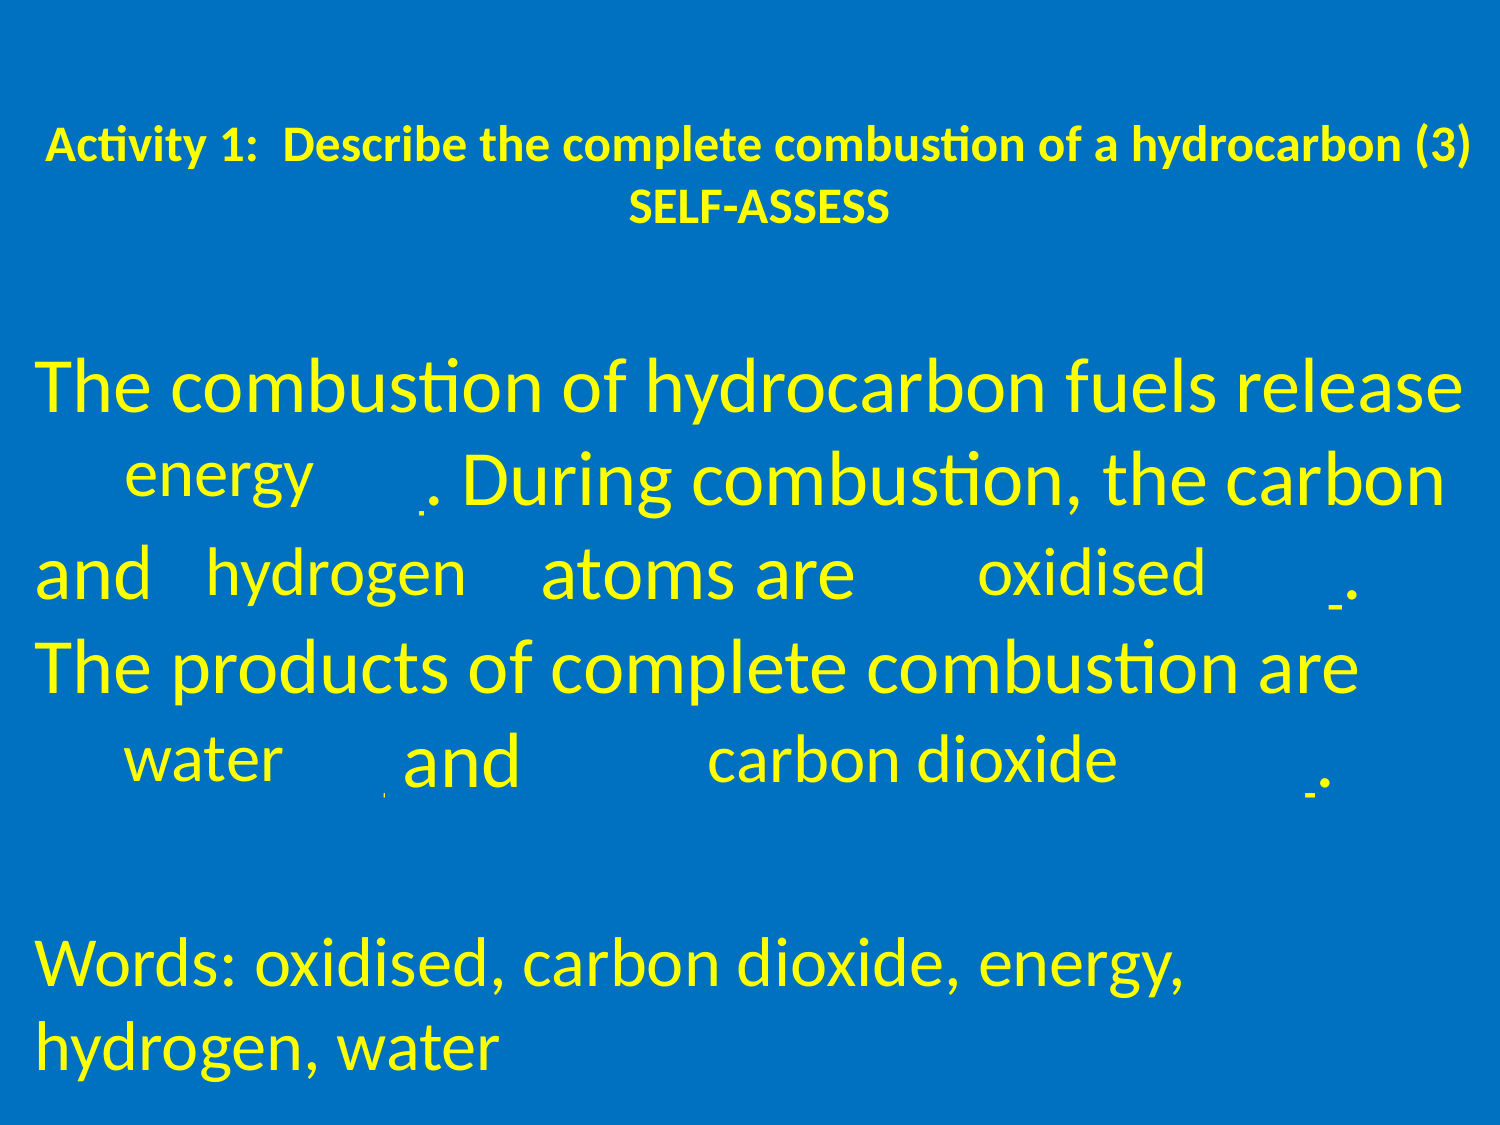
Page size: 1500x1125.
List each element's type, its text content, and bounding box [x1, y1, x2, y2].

text_box energy [19, 420, 420, 518]
text_box carbon dioxide [522, 706, 1306, 804]
list The combustion of hydrocarbon fuels release __________. During combustion, the carbon and _________ atoms are ____________. The products of complete combustion are _________ and _________ __________. Words: oxidised, carbon dioxide, energy, hydrogen, water [19, 326, 1500, 1106]
title Activity 1: Describe the complete combustion of a hydrocarbon (3) SELF-ASSESS [19, 78, 1500, 266]
text_box hydrogen [147, 519, 526, 617]
text_box water [24, 705, 384, 803]
text_box oxidised [856, 519, 1329, 617]
